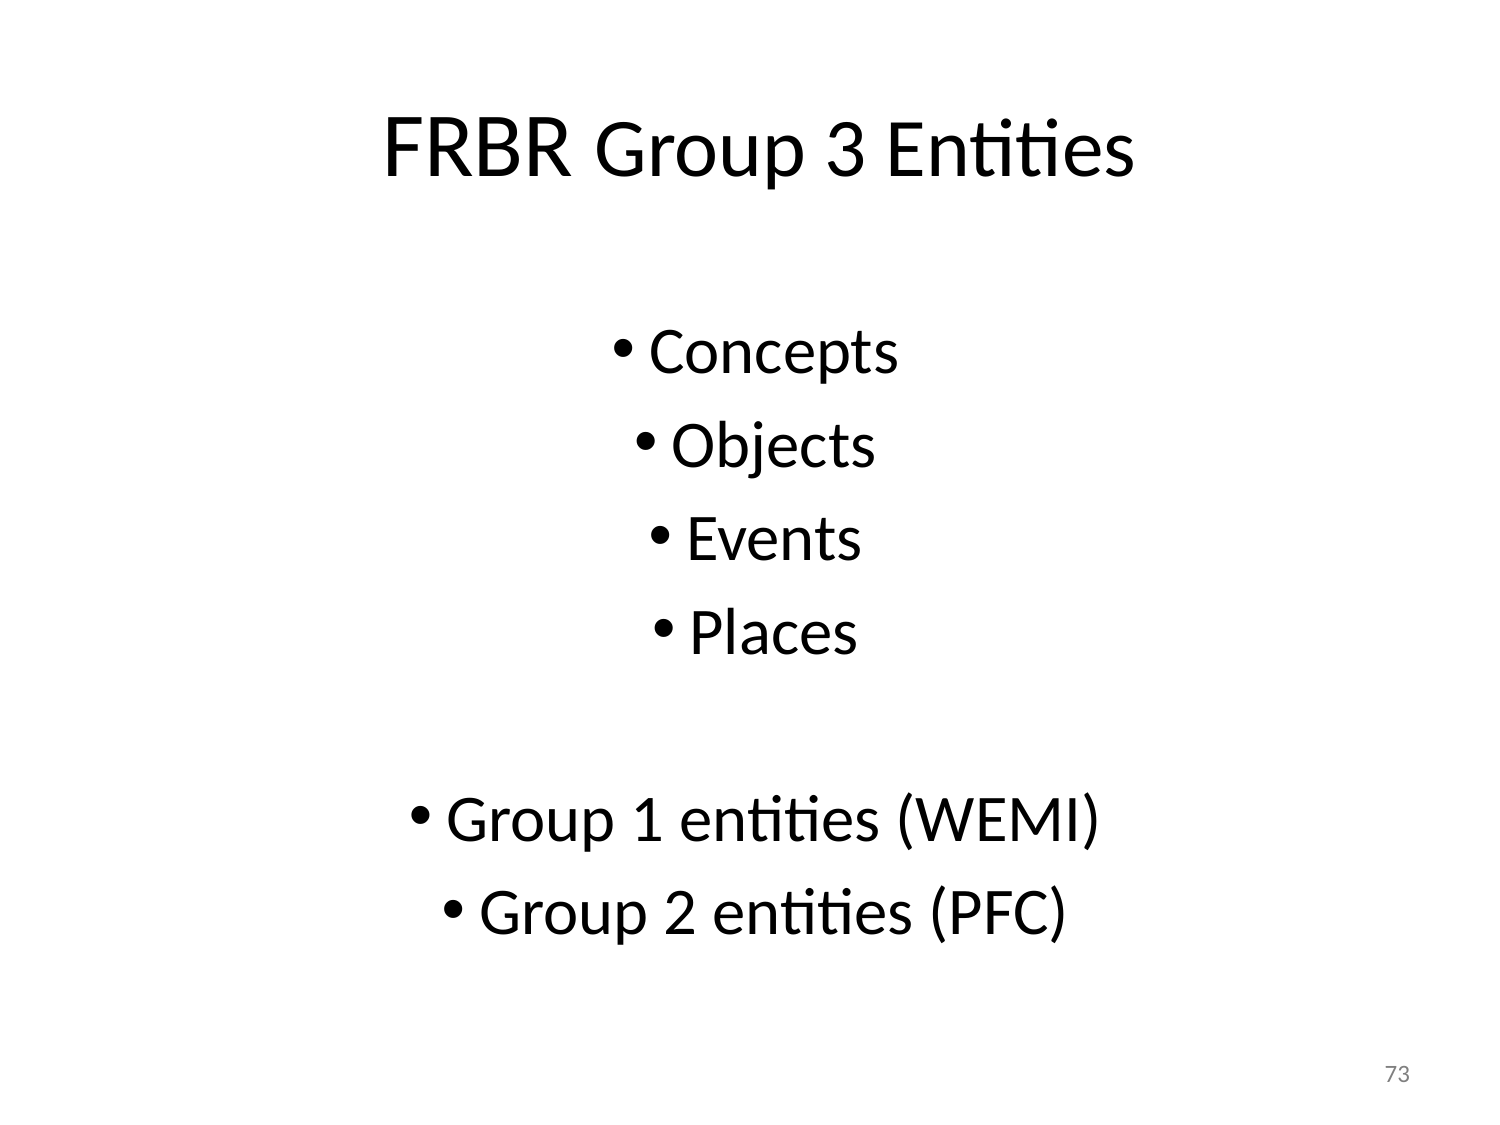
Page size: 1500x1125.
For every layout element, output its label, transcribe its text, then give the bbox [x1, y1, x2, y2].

slide_number 73 [1074, 1042, 1425, 1103]
list Concepts Objects Events Places Group 1 entities (WEMI) Group 2 entities (PFC) [33, 299, 1328, 975]
title FRBR Group 3 Entities [52, 49, 1425, 237]
